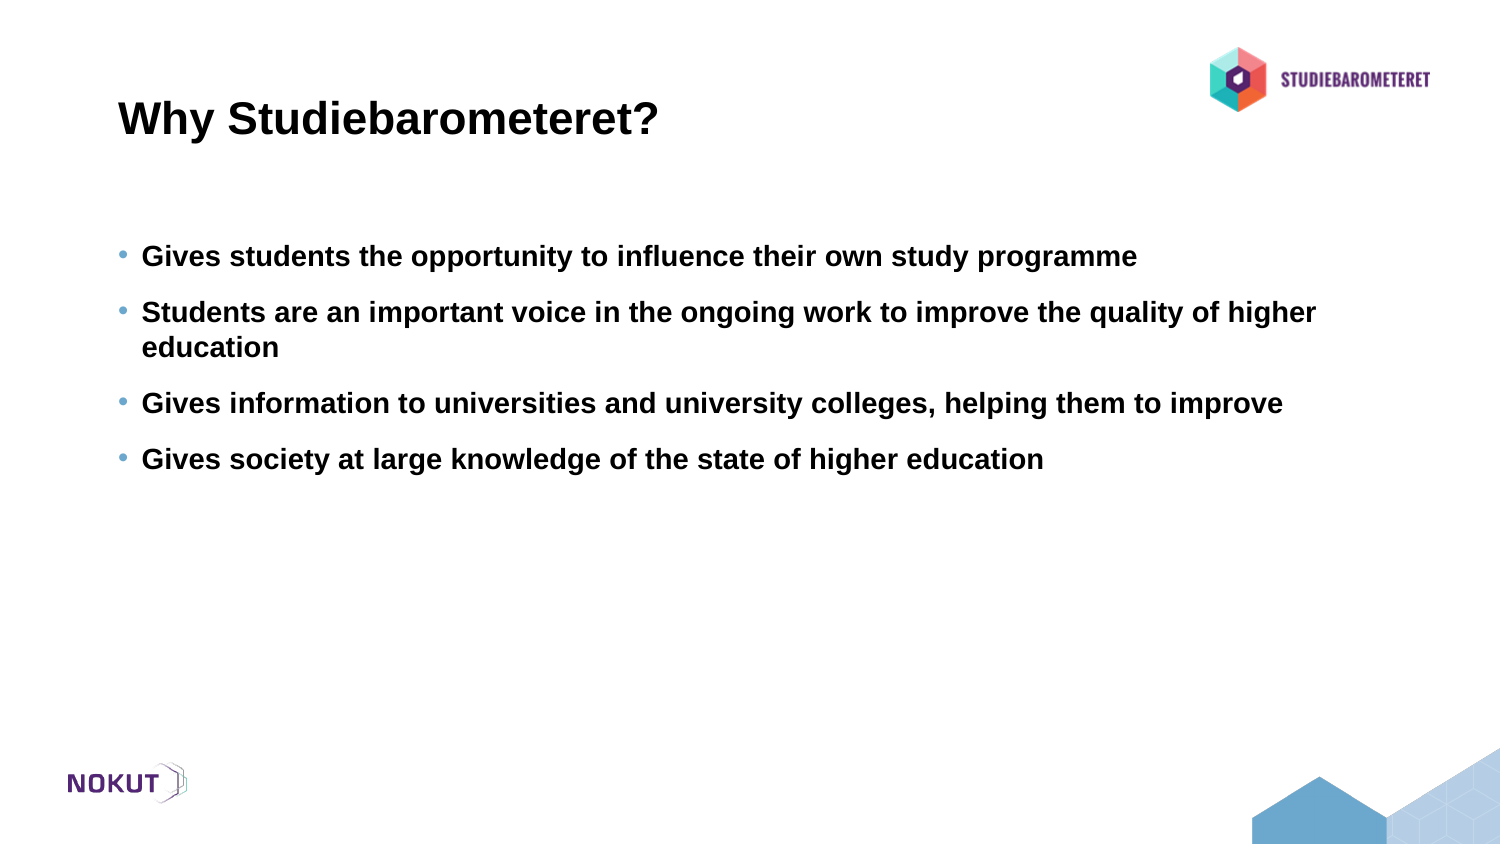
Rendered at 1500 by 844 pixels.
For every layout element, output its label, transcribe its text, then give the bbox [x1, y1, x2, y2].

title Why Studiebarometeret? [118, 88, 1383, 200]
picture [1210, 47, 1430, 112]
picture [68, 761, 187, 804]
picture [1252, 748, 1500, 844]
list Gives students the opportunity to influence their own study programme Students are an important voice in the ongoing work to improve the quality of higher education Gives information to universities and university colleges, helping them to improve Gives society at large knowledge of the state of higher education [118, 237, 1383, 705]
